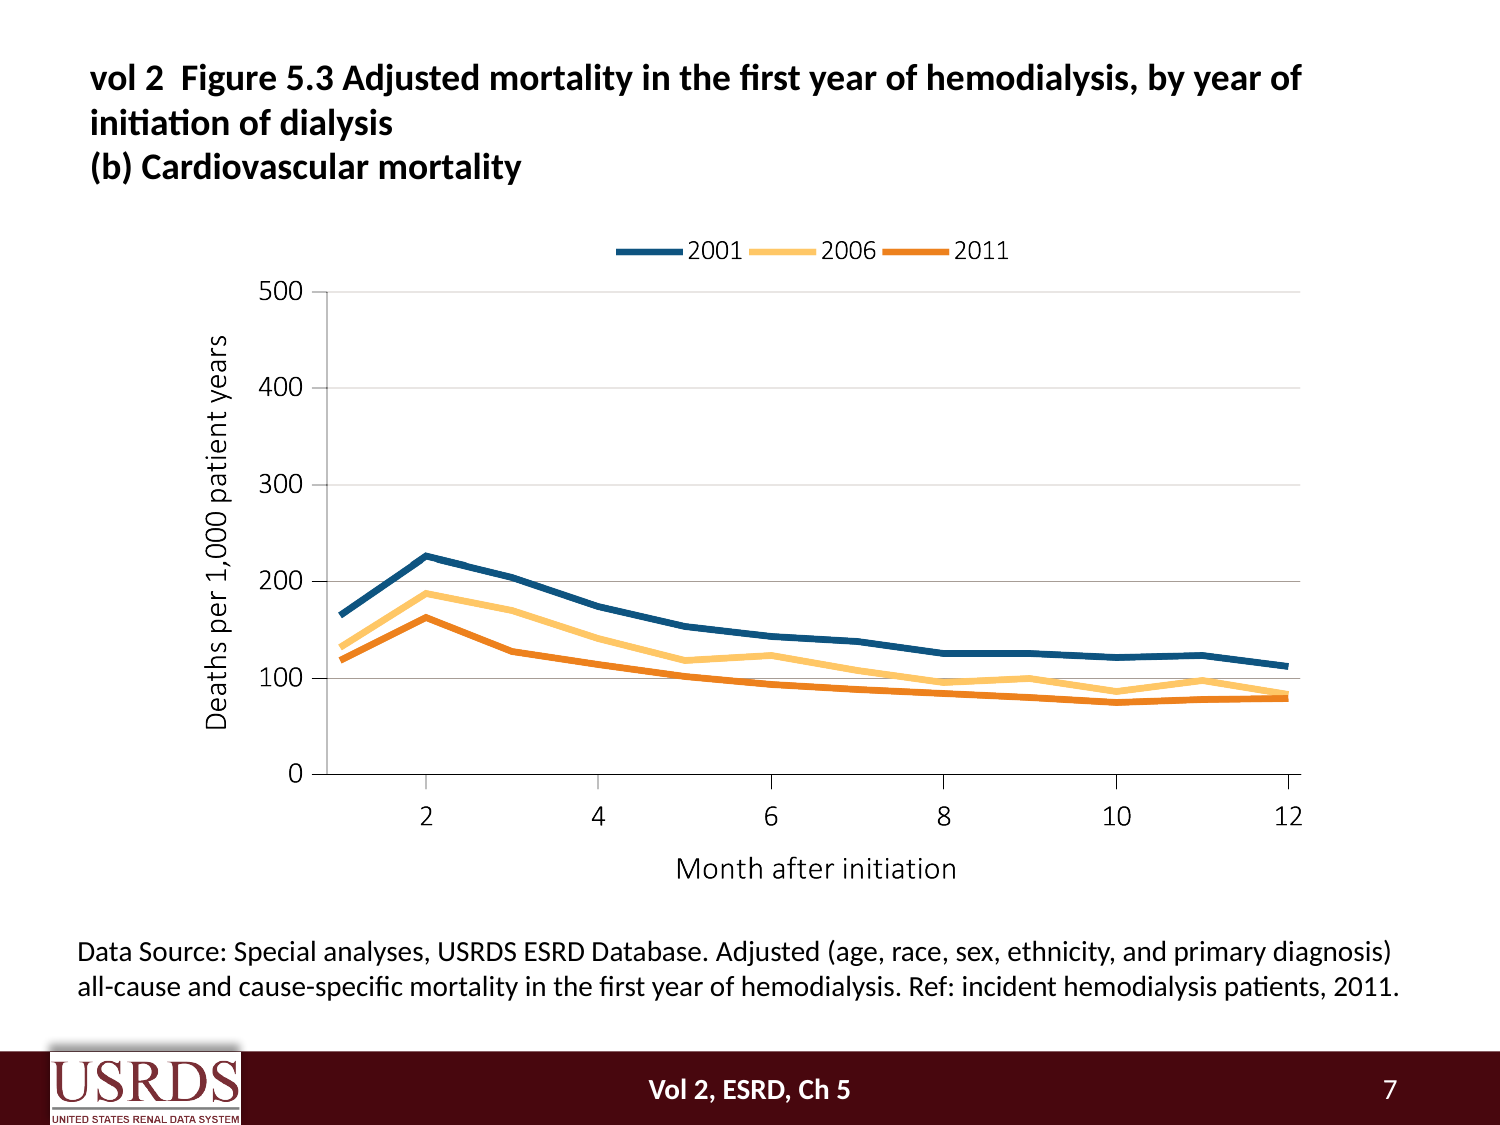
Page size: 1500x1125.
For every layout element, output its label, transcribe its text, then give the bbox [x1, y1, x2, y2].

footer Vol 2, ESRD, Ch 5 [587, 1062, 913, 1108]
list Data Source: Special analyses, USRDS ESRD Database. Adjusted (age, race, sex, ethnicity, and primary diagnosis) all-cause and cause-specific mortality in the first year of hemodialysis. Ref: incident hemodialysis patients, 2011. [62, 924, 1425, 1013]
slide_number 7 [1262, 1062, 1413, 1108]
picture [50, 1051, 242, 1125]
title vol 2 Figure 5.3 Adjusted mortality in the first year of hemodialysis, by year of initiation of dialysis (b) Cardiovascular mortality [75, 45, 1425, 138]
picture [187, 224, 1313, 901]
